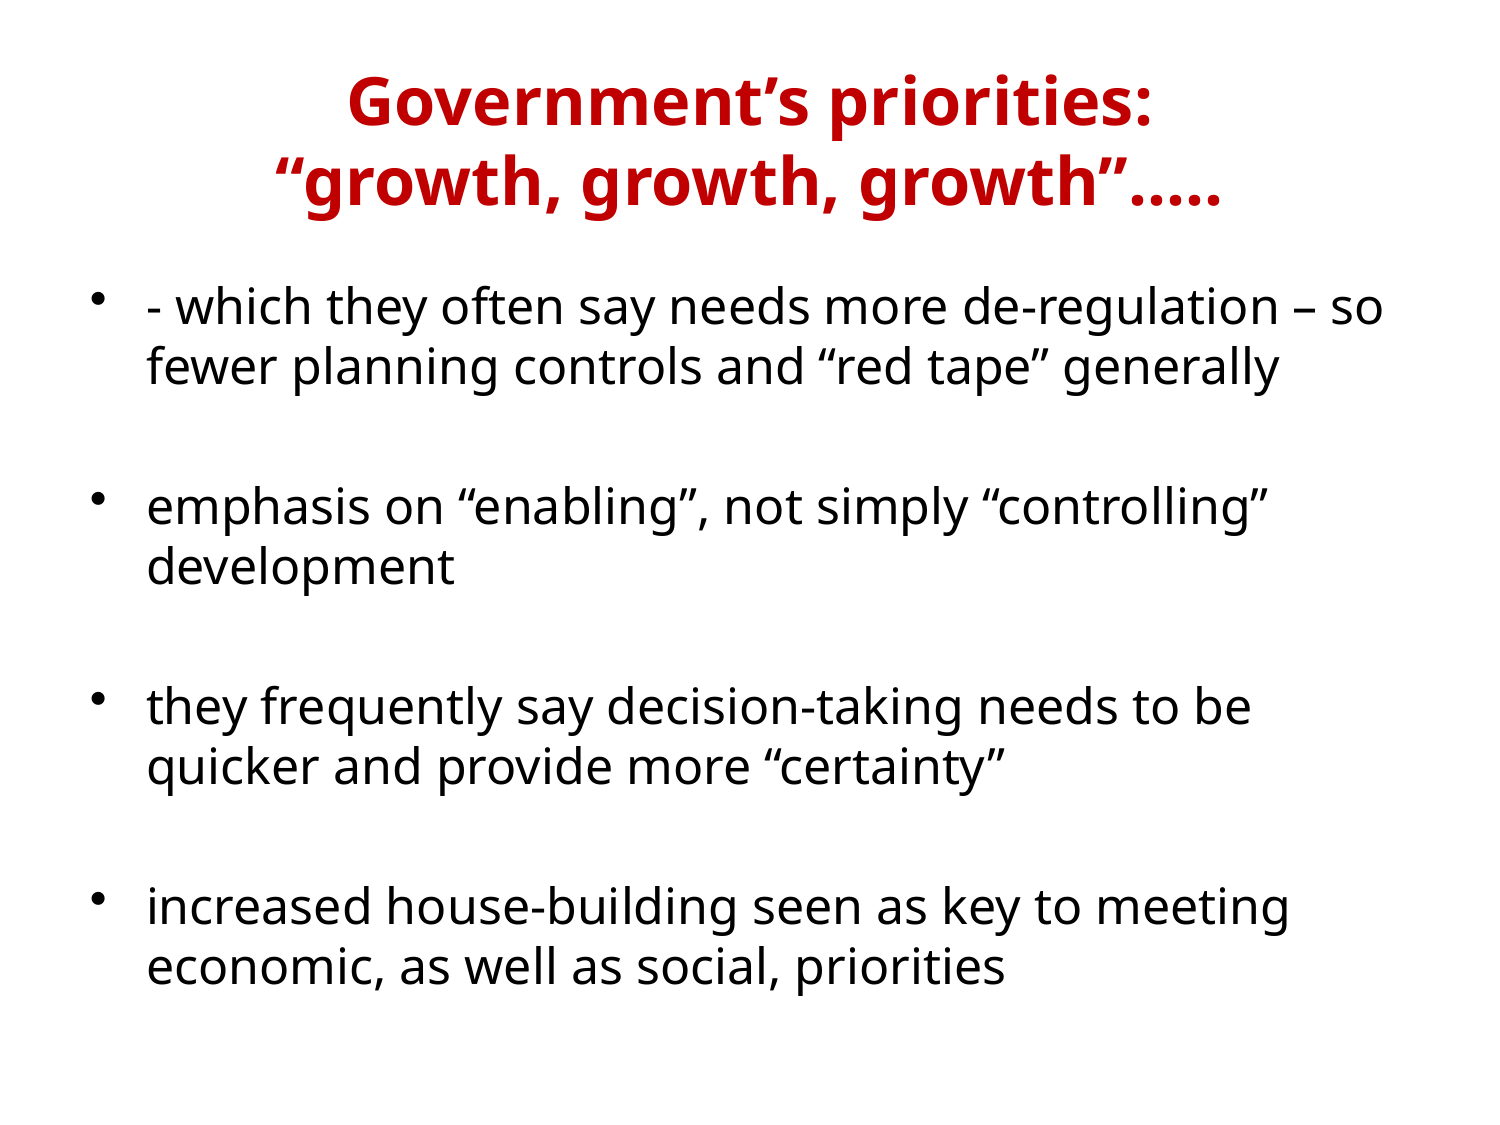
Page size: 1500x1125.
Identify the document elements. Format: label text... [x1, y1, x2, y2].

title Government’s priorities: “growth, growth, growth”….. [74, 44, 1426, 233]
list - which they often say needs more de-regulation – so fewer planning controls and “red tape” generally emphasis on “enabling”, not simply “controlling” development they frequently say decision-taking needs to be quicker and provide more “certainty” increased house-building seen as key to meeting economic, as well as social, priorities [75, 267, 1425, 1024]
